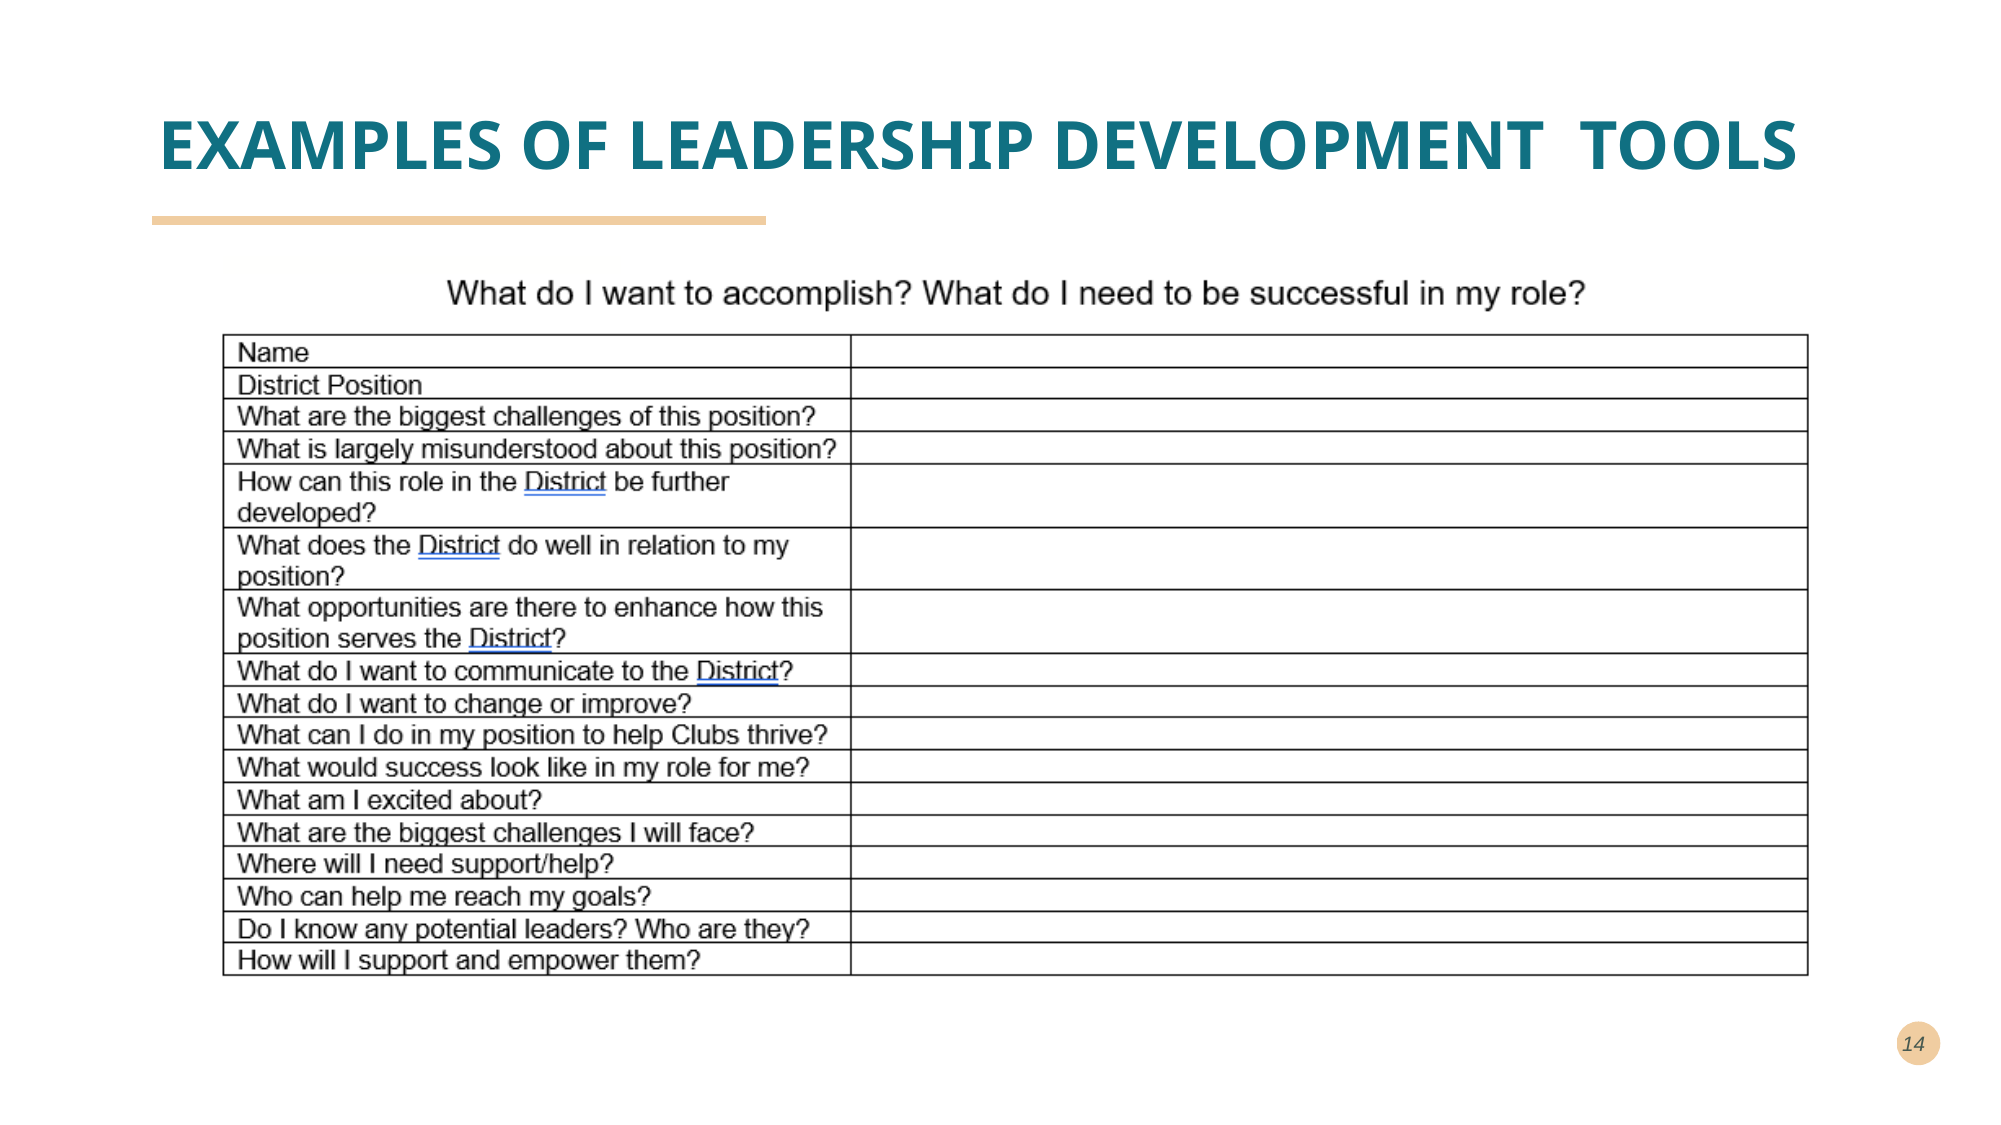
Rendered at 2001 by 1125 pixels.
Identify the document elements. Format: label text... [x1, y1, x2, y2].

picture [187, 256, 1897, 1066]
slide_number 14 [1881, 1012, 1940, 1073]
title EXAMPLES OF LEADERSHIP DEVELOPMENT TOOLS [143, 39, 1869, 257]
